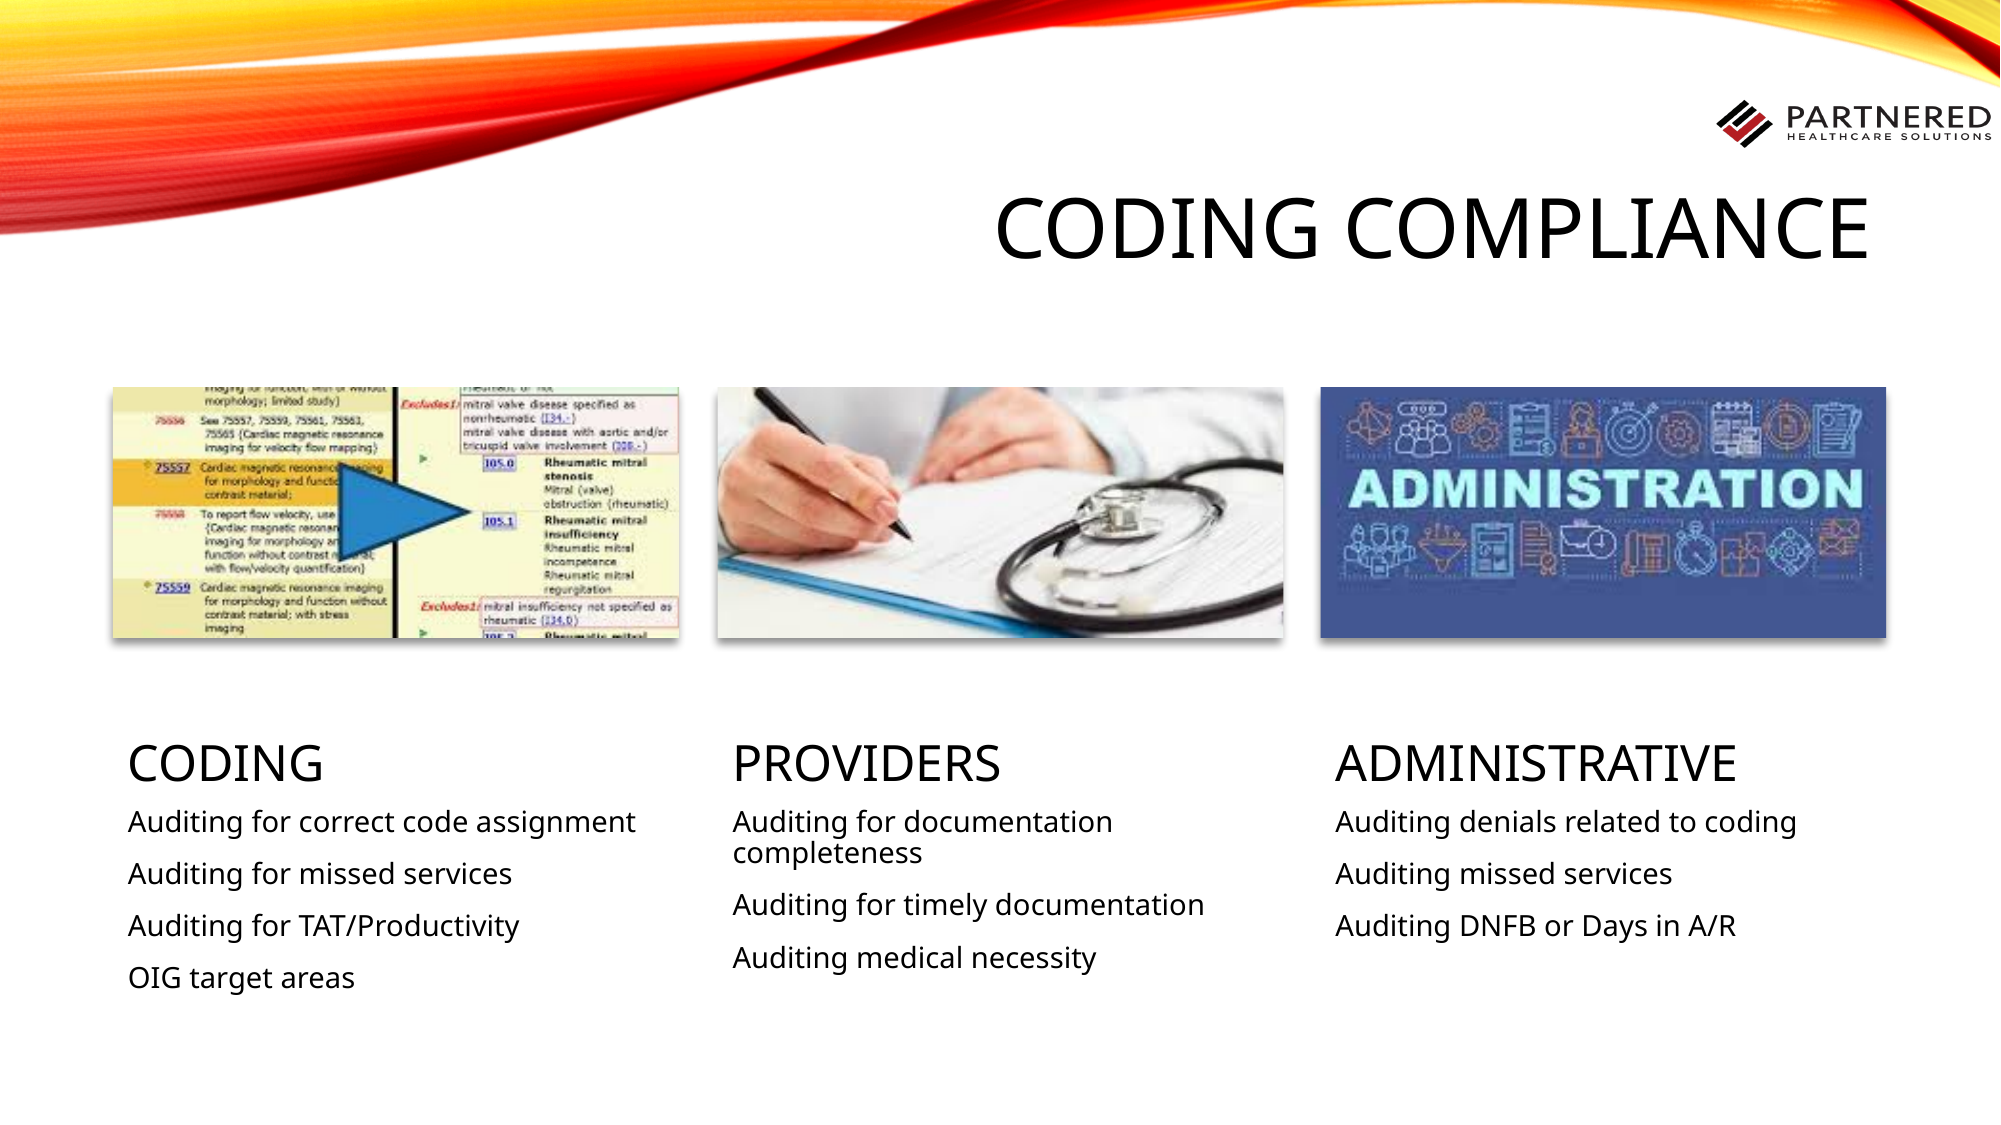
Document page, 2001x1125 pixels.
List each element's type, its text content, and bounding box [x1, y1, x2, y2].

title CODING COMPLIANCE [474, 125, 1888, 338]
list Auditing denials related to coding Auditing missed services Auditing DNFB or Days in A/R [1320, 799, 1887, 1021]
list Auditing for documentation completeness Auditing for timely documentation Auditing medical necessity [717, 799, 1284, 1021]
list Auditing for correct code assignment Auditing for missed services Auditing for TAT/Productivity OIG target areas [112, 799, 680, 1021]
picture [1320, 387, 1887, 638]
list PROVIDERS [717, 687, 1284, 799]
picture [0, 0, 2000, 237]
picture [112, 387, 680, 638]
picture [717, 387, 1284, 638]
list CODING [112, 687, 680, 799]
list ADMINISTRATIVE [1320, 687, 1888, 800]
